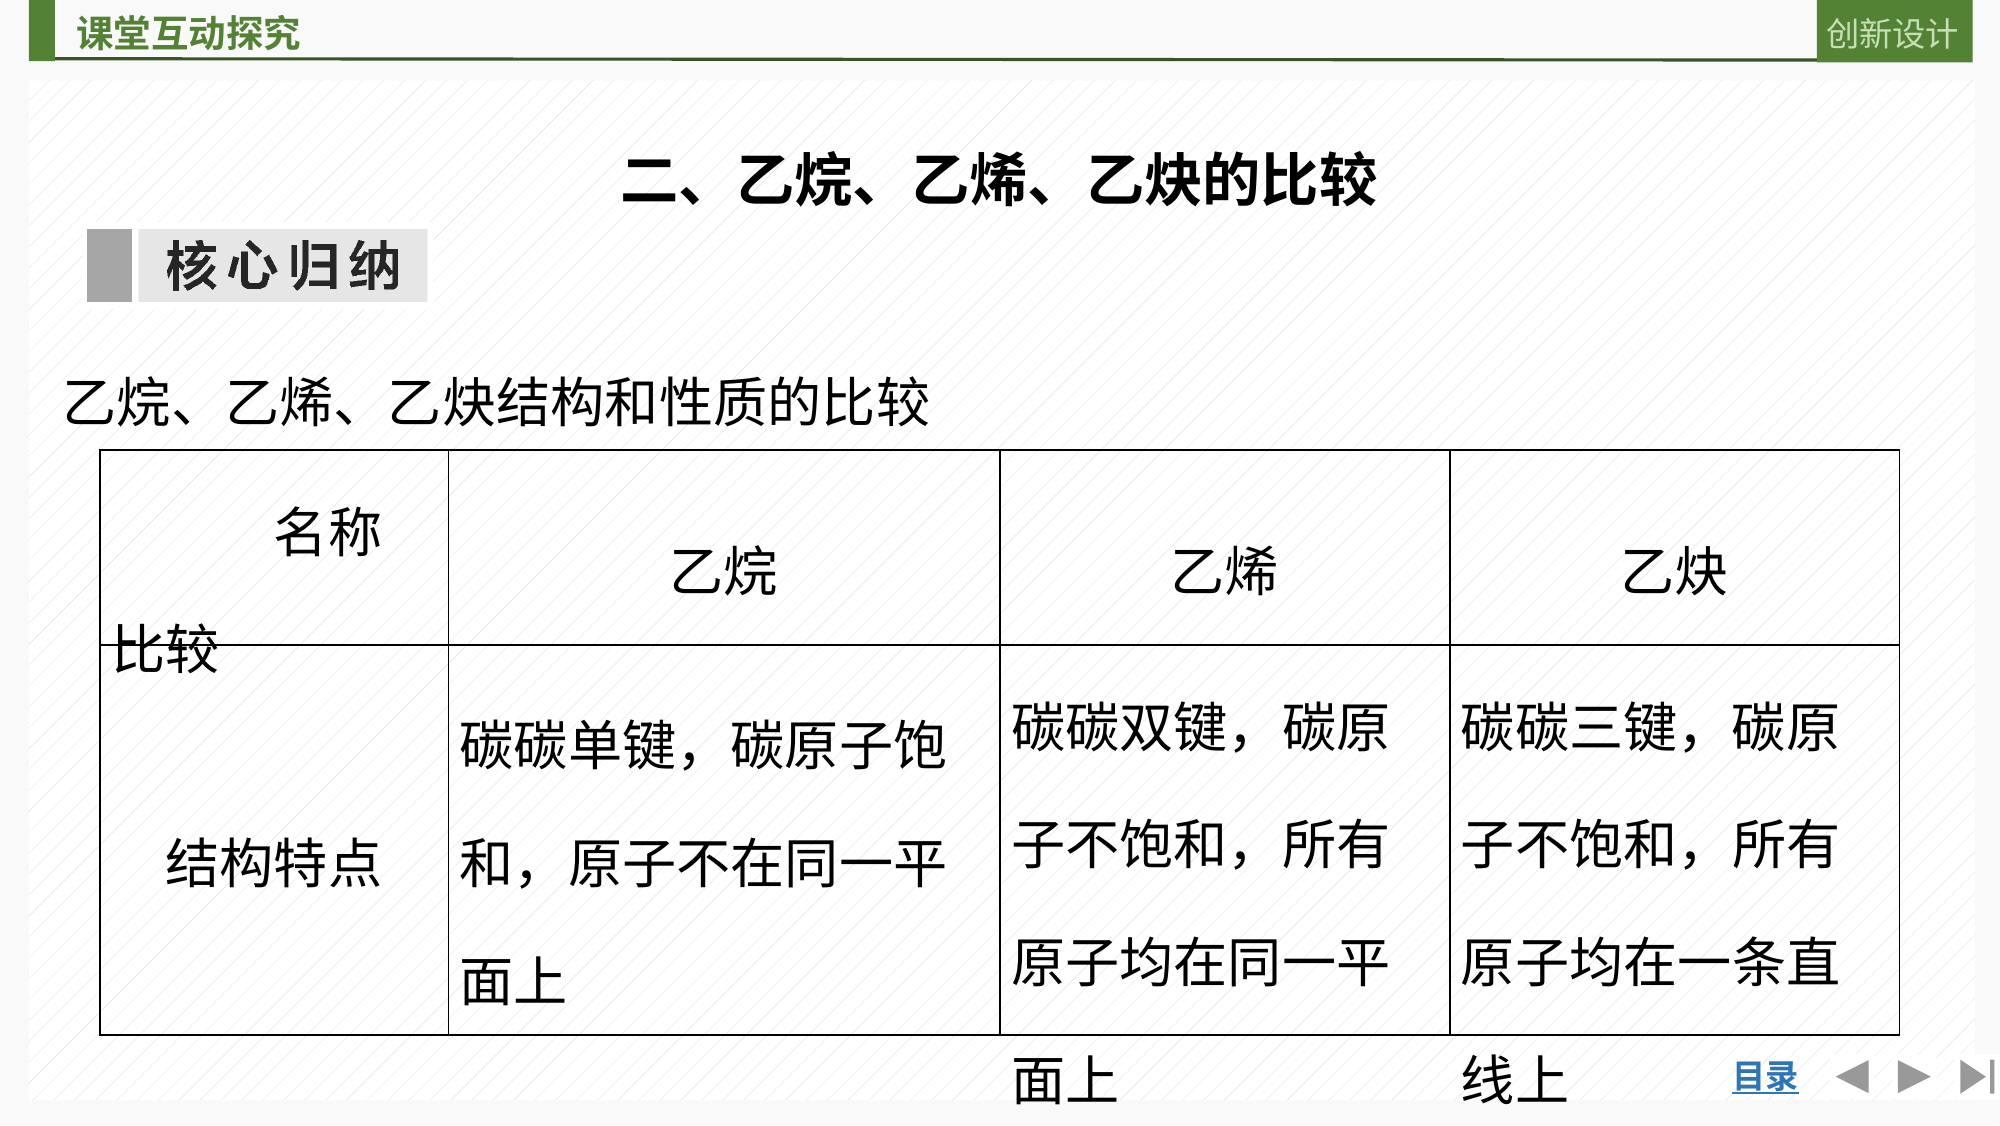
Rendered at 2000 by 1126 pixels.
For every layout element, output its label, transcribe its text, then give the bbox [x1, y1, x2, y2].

table_cell 碳碳三键，碳原子不饱和，所有原子均在一条直线上 [1451, 646, 1899, 1034]
table_cell 碳碳单键，碳原子饱和，原子不在同一平面上 [449, 646, 999, 1034]
table_cell 碳碳双键，碳原子不饱和，所有原子均在同一平面上 [1001, 646, 1449, 1034]
table_header 名称 比较 [101, 451, 448, 644]
text_box 二、乙烷、乙烯、乙炔的比较 [42, 100, 1955, 221]
text_box 乙烷、乙烯、乙炔结构和性质的比较 [42, 326, 1955, 444]
table_header 乙炔 [1451, 451, 1899, 644]
picture [83, 222, 433, 309]
table_header 乙烷 [449, 451, 999, 644]
table_header 乙烯 [1001, 451, 1449, 644]
table_cell 结构特点 [101, 646, 448, 1034]
